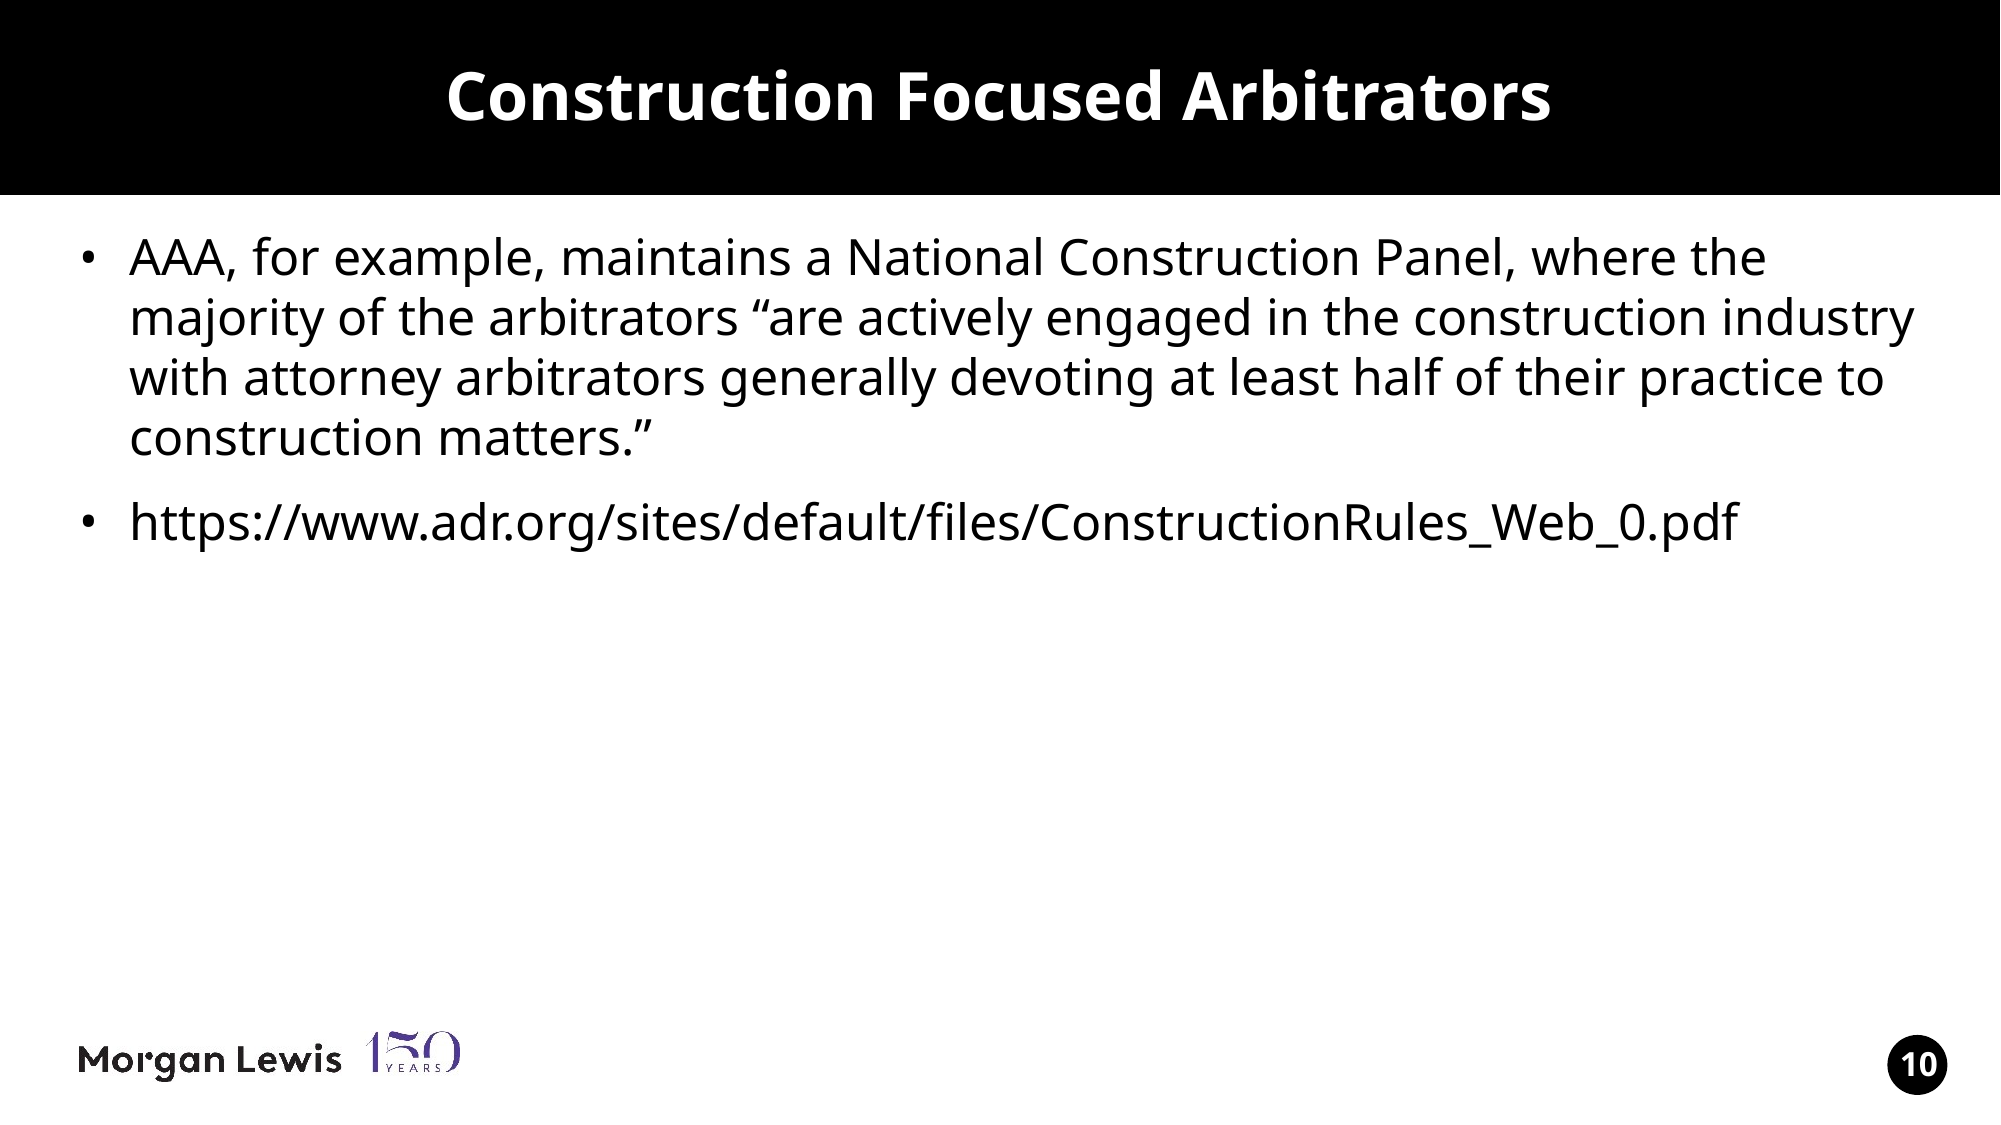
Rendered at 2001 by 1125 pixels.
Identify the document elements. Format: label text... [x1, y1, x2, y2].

list AAA, for example, maintains a National Construction Panel, where the majority of the arbitrators “are actively engaged in the construction industry with attorney arbitrators generally devoting at least half of their practice to construction matters.” https://www.adr.org/sites/default/files/ConstructionRules_Web_0.pdf [79, 225, 1920, 976]
slide_number 10 [1886, 1035, 1951, 1095]
picture [79, 1031, 460, 1082]
title Construction Focused Arbitrators [80, 15, 1920, 180]
